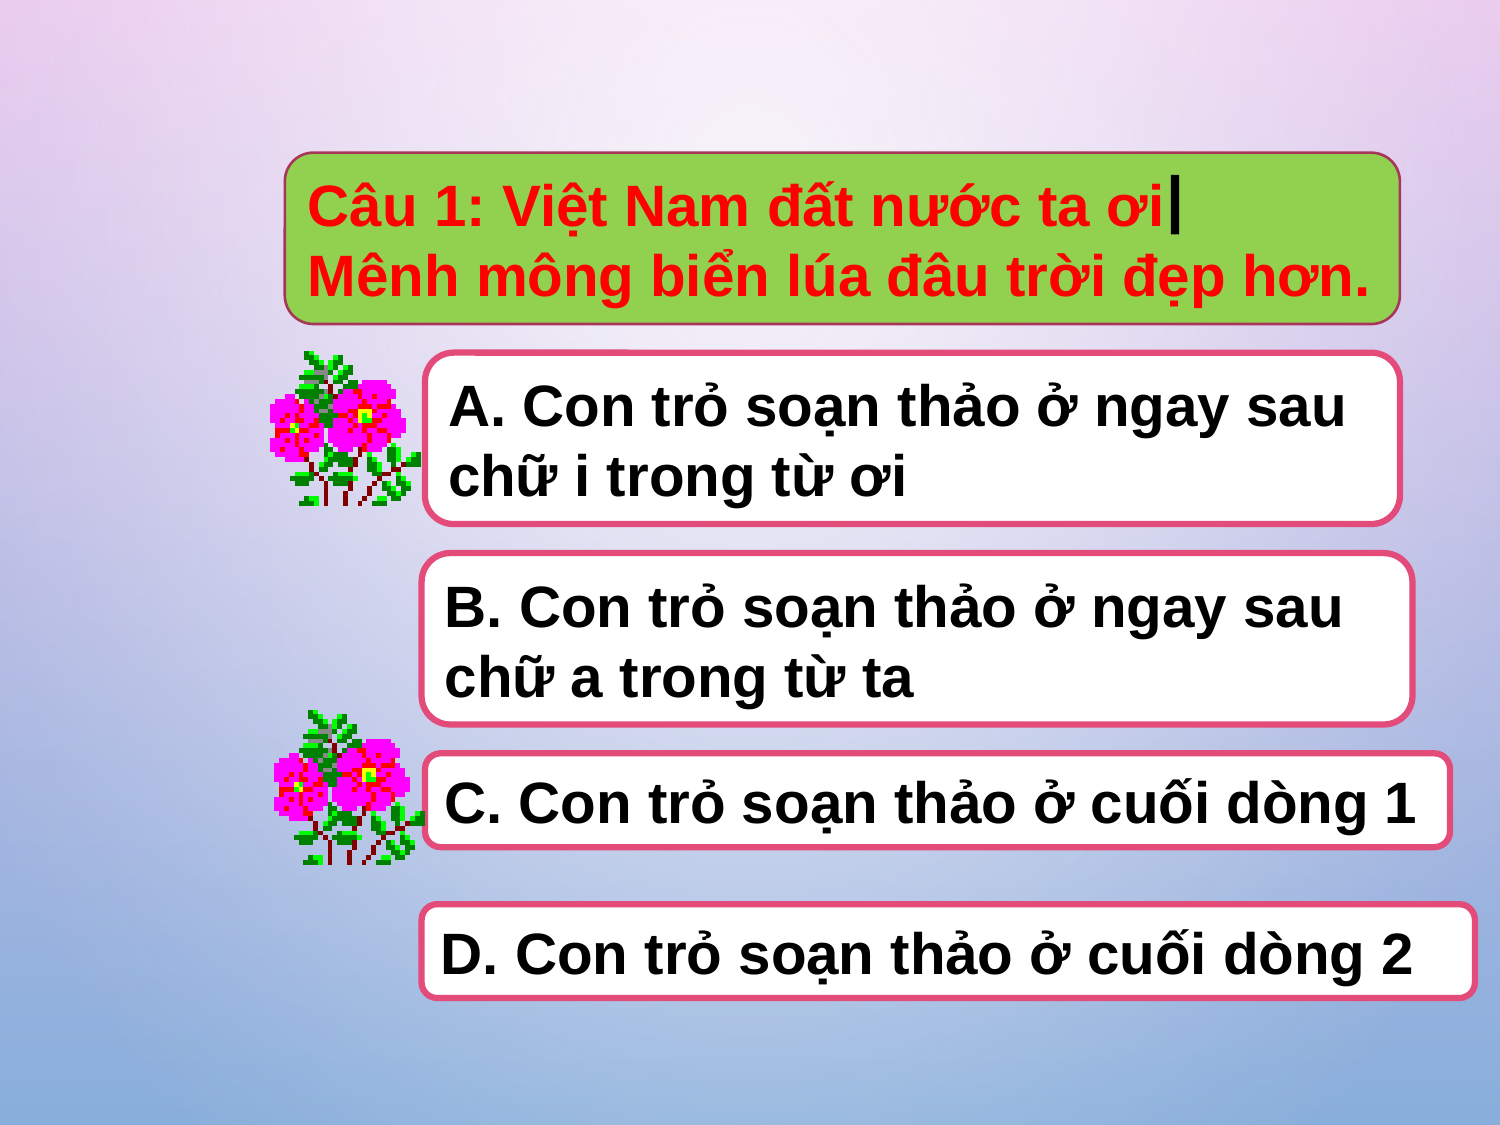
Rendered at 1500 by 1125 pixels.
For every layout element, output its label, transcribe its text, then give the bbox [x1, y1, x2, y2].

picture [265, 351, 421, 507]
text_box D. Con trỏ soạn thảo ở cuối dòng 2 [420, 902, 1477, 1000]
text_box C. Con trỏ soạn thảo ở cuối dòng 1 [431, 751, 1452, 849]
picture [270, 710, 426, 865]
text_box B. Con trỏ soạn thảo ở ngay sau chữ a trong từ ta [420, 551, 1414, 726]
text_box Câu 1: Việt Nam đất nước ta ơi Mênh mông biển lúa đâu trời đẹp hơn. [283, 151, 1402, 326]
text_box  Khái niệm: Định dạng kí tự là thay đổi dáng vẻ của một hay một nhóm kí tự. [0, 0, 1500, 615]
text_box A. Con trỏ soạn thảo ở ngay sau chữ i trong từ ơi [426, 351, 1402, 526]
